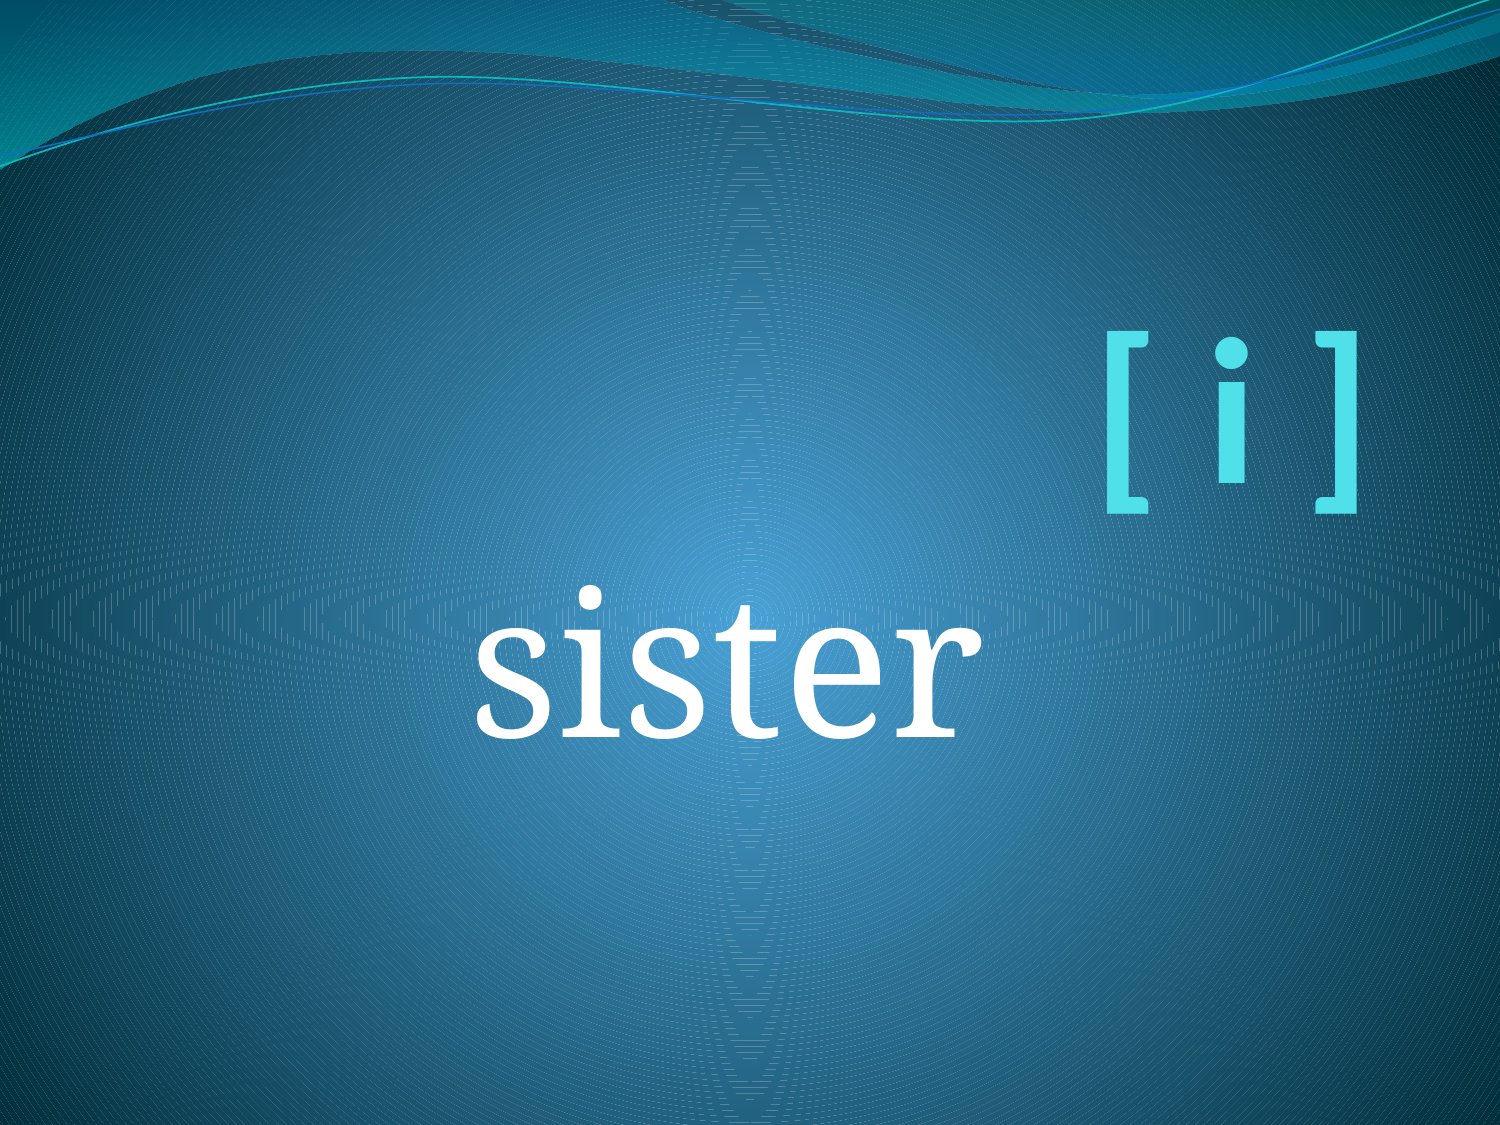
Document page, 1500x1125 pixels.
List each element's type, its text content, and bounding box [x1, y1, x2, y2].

title [ i ] [87, 224, 1376, 525]
subtitle sister [87, 529, 1376, 818]
